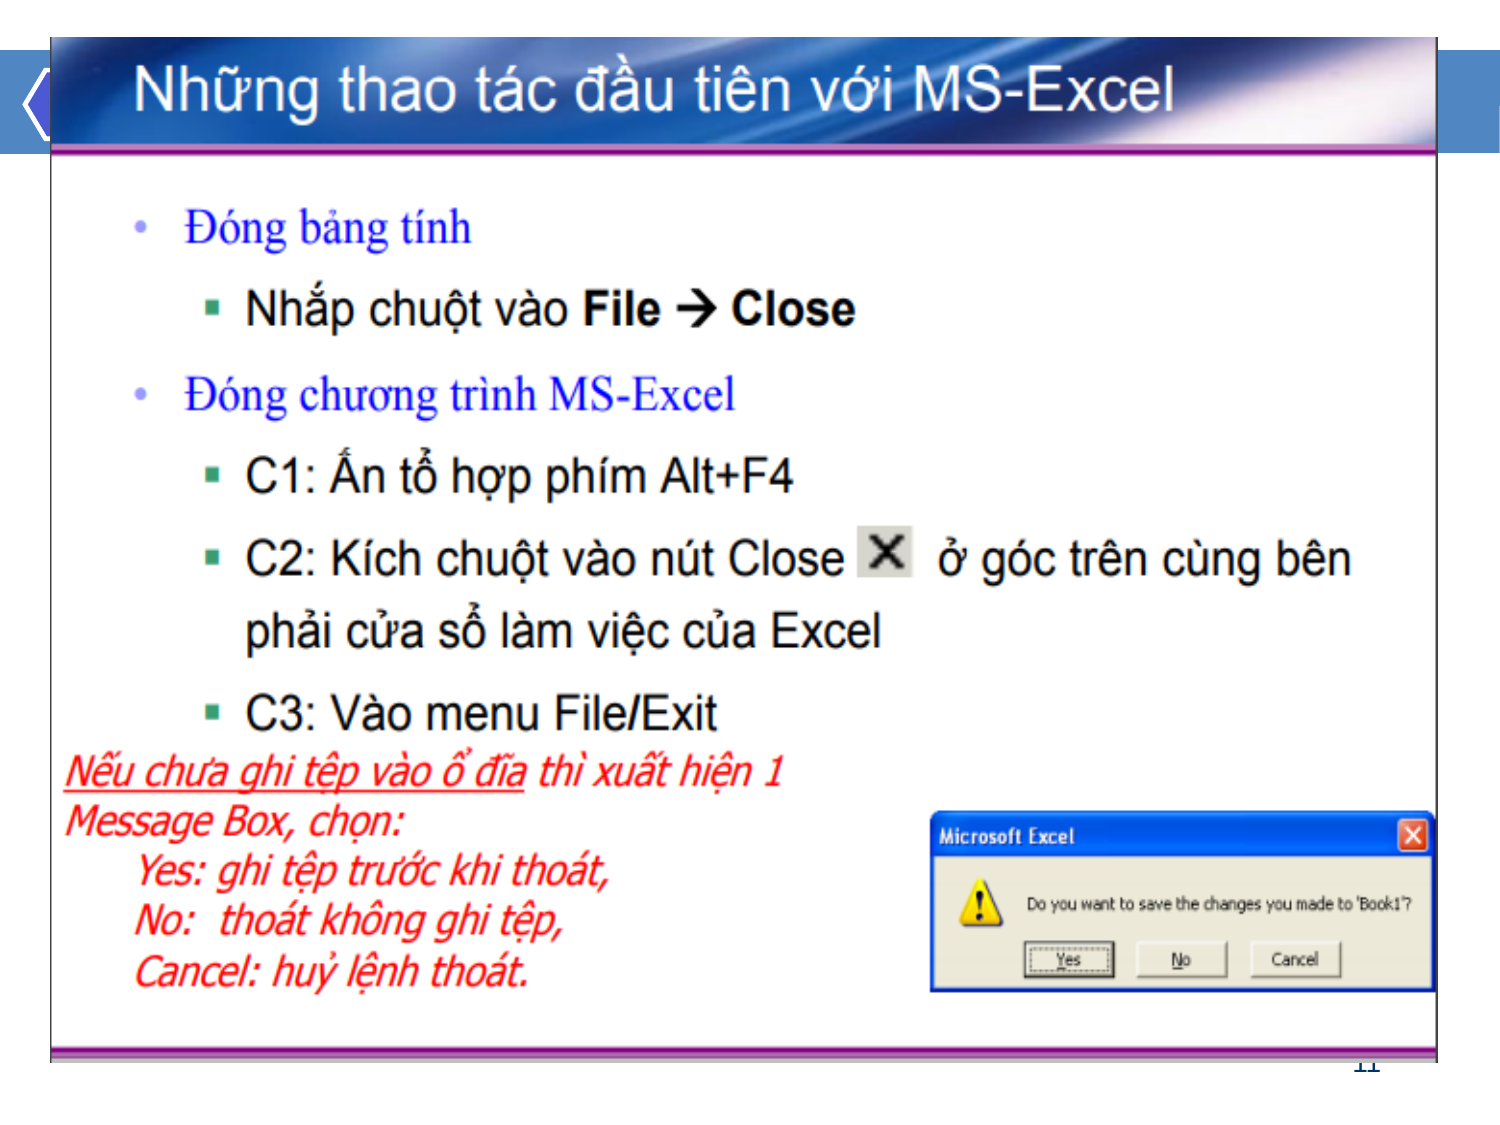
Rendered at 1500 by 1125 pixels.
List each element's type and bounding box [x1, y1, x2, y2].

picture [49, 37, 1438, 1063]
